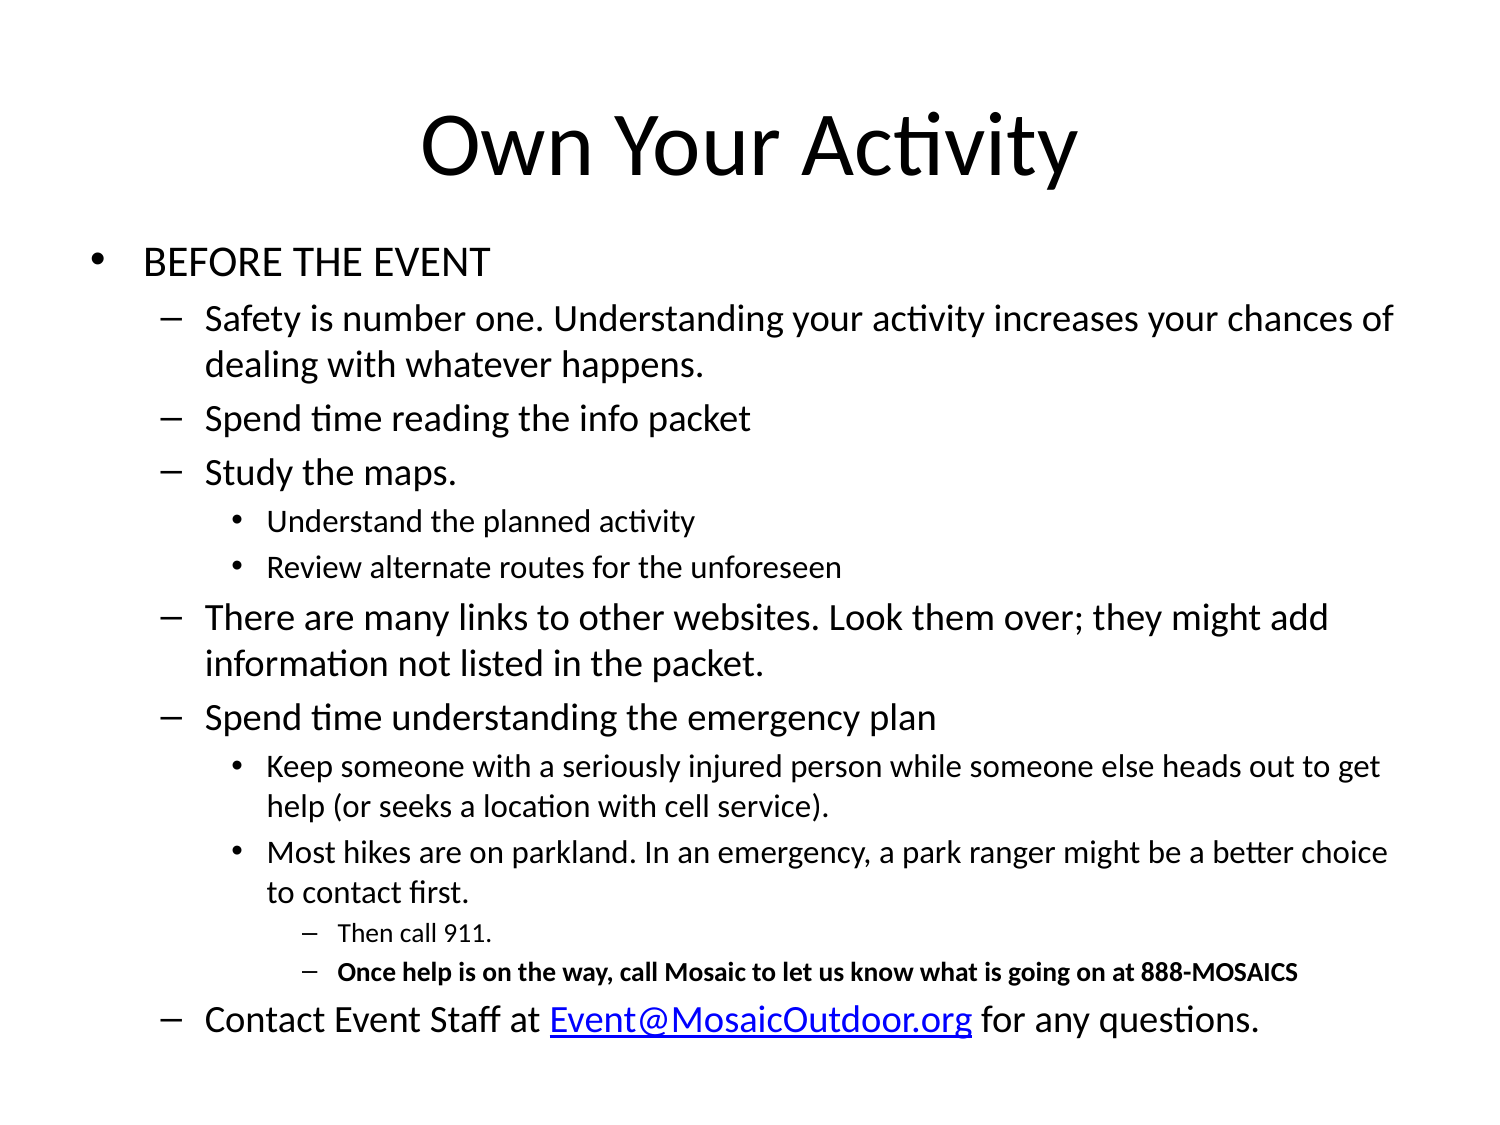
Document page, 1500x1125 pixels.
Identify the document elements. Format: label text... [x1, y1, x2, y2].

title Own Your Activity [75, 45, 1425, 224]
list BEFORE THE EVENT Safety is number one. Understanding your activity increases your chances of dealing with whatever happens. Spend time reading the info packet Study the maps. Understand the planned activity Review alternate routes for the unforeseen There are many links to other websites. Look them over; they might add information not listed in the packet. Spend time understanding the emergency plan Keep someone with a seriously injured person while someone else heads out to get help (or seeks a location with cell service). Most hikes are on parkland. In an emergency, a park ranger might be a better choice to contact first. Then call 911. Once help is on the way, call Mosaic to let us know what is going on at 888-MOSAICS Contact Event Staff at Event@MosaicOutdoor.org for any questions. [75, 224, 1438, 1050]
